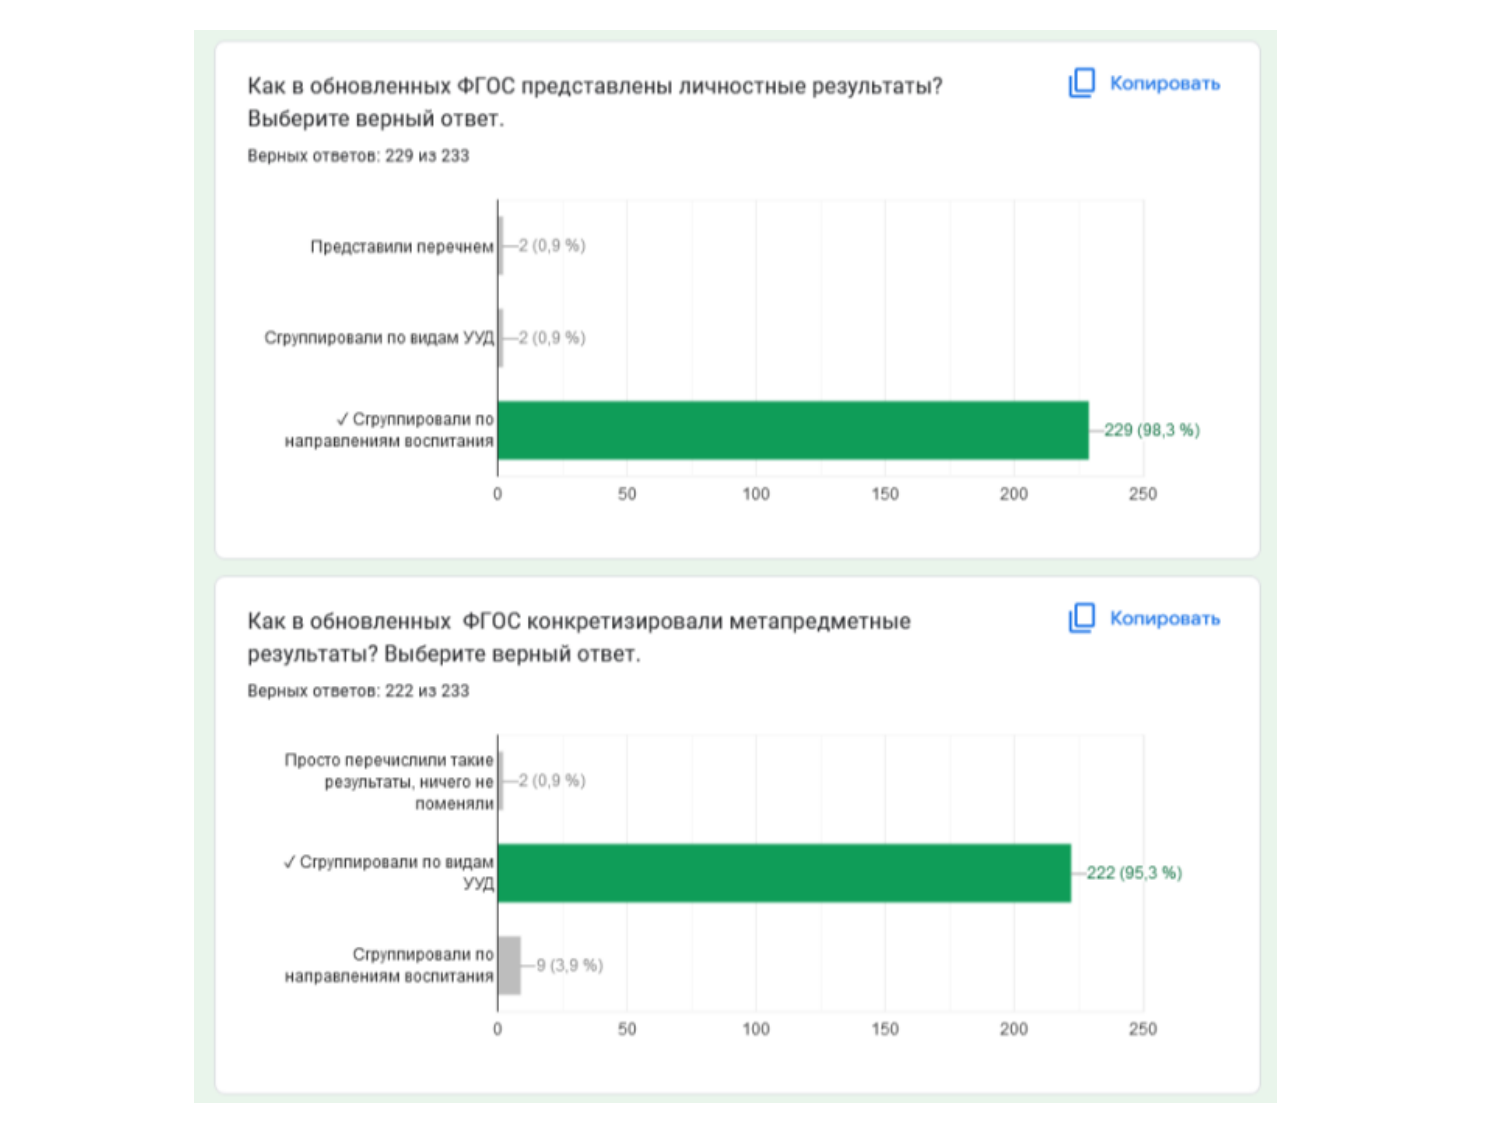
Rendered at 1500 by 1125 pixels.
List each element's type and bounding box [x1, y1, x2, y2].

picture [194, 30, 1277, 1103]
